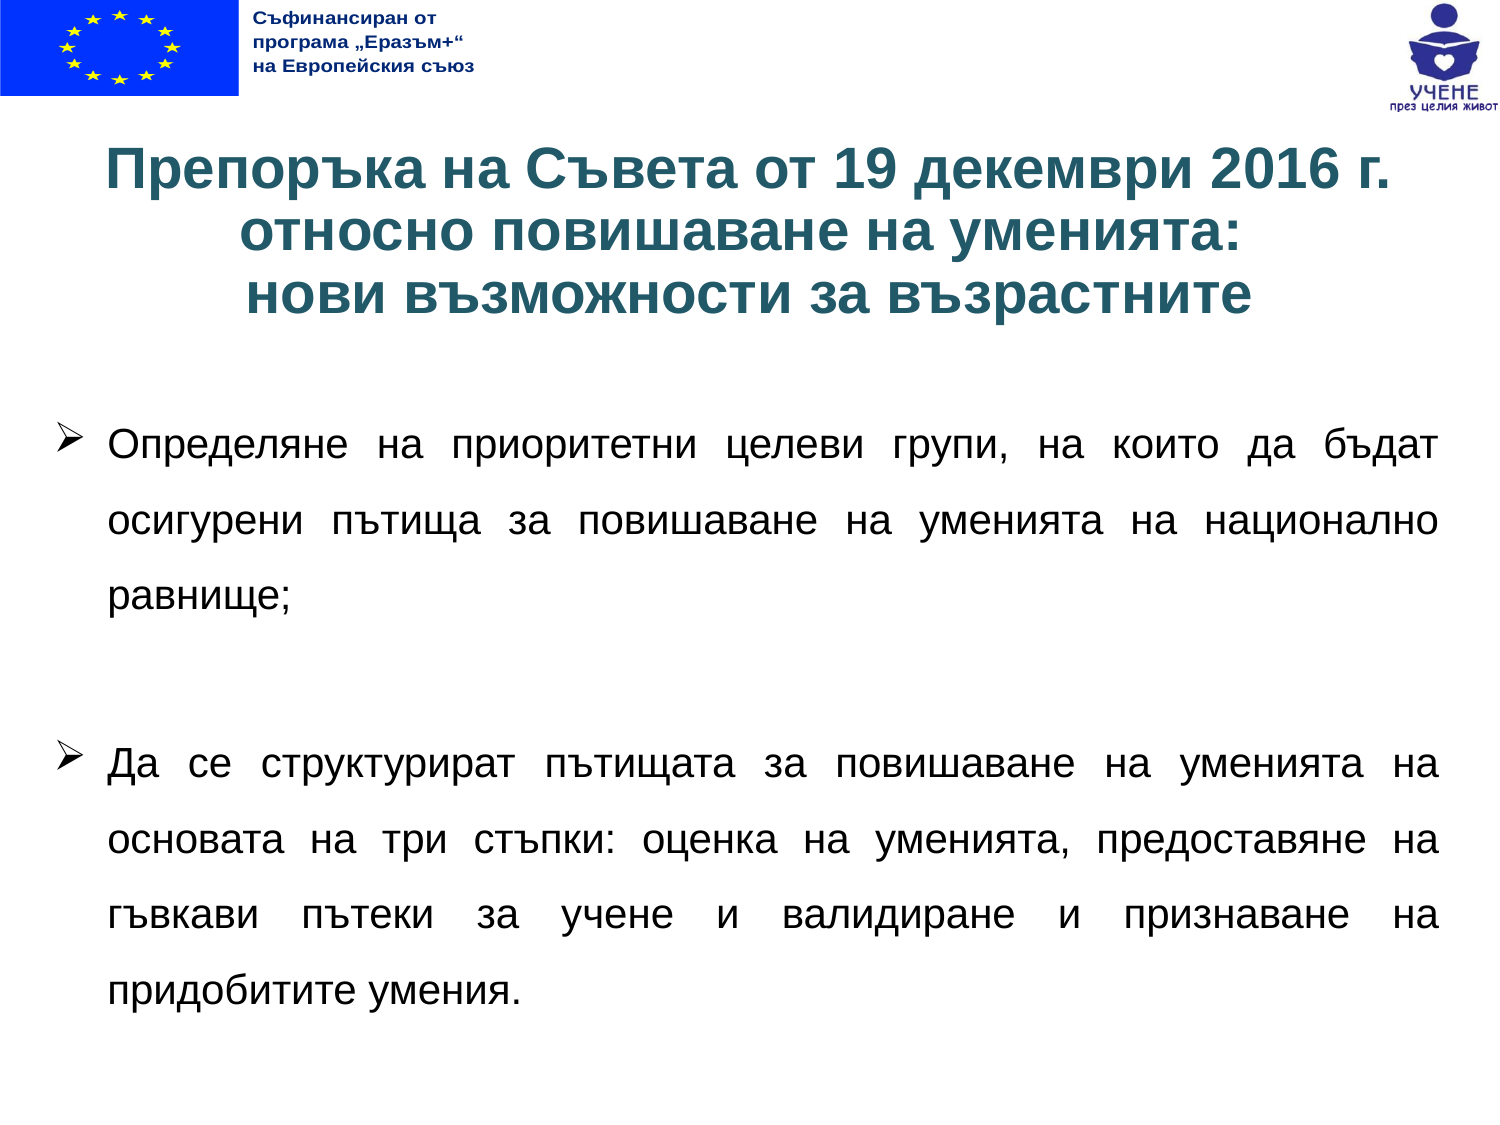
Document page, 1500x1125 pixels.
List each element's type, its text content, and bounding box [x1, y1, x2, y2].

picture [0, 0, 501, 96]
title Препоръка на Съвета от 19 декември 2016 г. относно повишаване на уменията: нови възможности за възрастните [0, 137, 1500, 325]
picture [1387, 0, 1500, 112]
list Определяне на приоритетни целеви групи, на които да бъдат осигурени пътища за повишаване на уменията на национално равнище; Да се структурират пътищата за повишаване на уменията на основата на три стъпки: оценка на уменията, предоставяне на гъвкави пътеки за учене и валидиране и признаване на придобитите умения. [37, 324, 1456, 1025]
